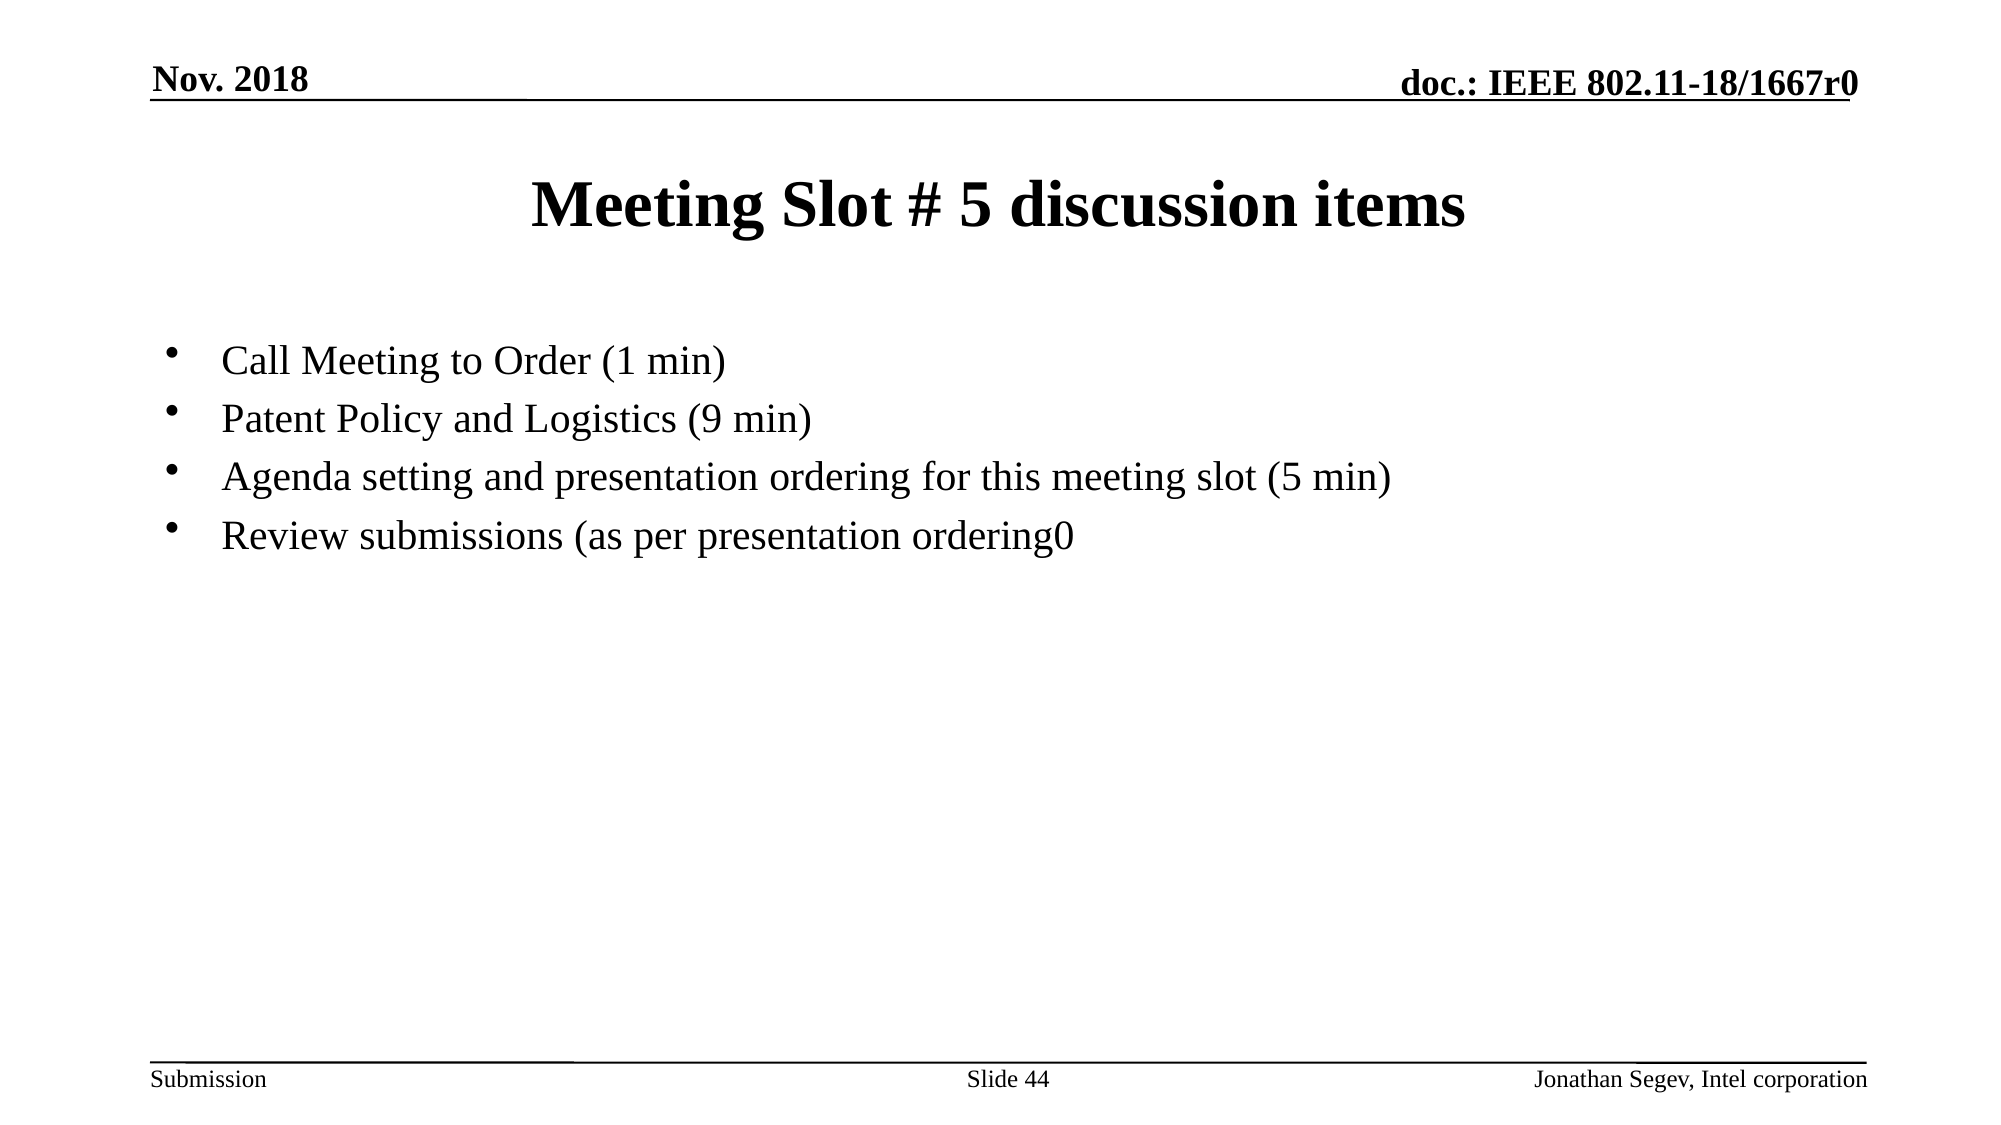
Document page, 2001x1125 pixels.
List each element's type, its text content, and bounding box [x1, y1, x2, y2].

slide_number Slide 44 [950, 1061, 1067, 1123]
list Call Meeting to Order (1 min) Patent Policy and Logistics (9 min) Agenda setting and presentation ordering for this meeting slot (5 min) Review submissions (as per presentation ordering0 [149, 324, 1850, 1000]
footer Jonathan Segev, Intel corporation [1171, 1061, 1869, 1093]
title Meeting Slot # 5 discussion items [149, 112, 1850, 288]
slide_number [152, 54, 563, 100]
